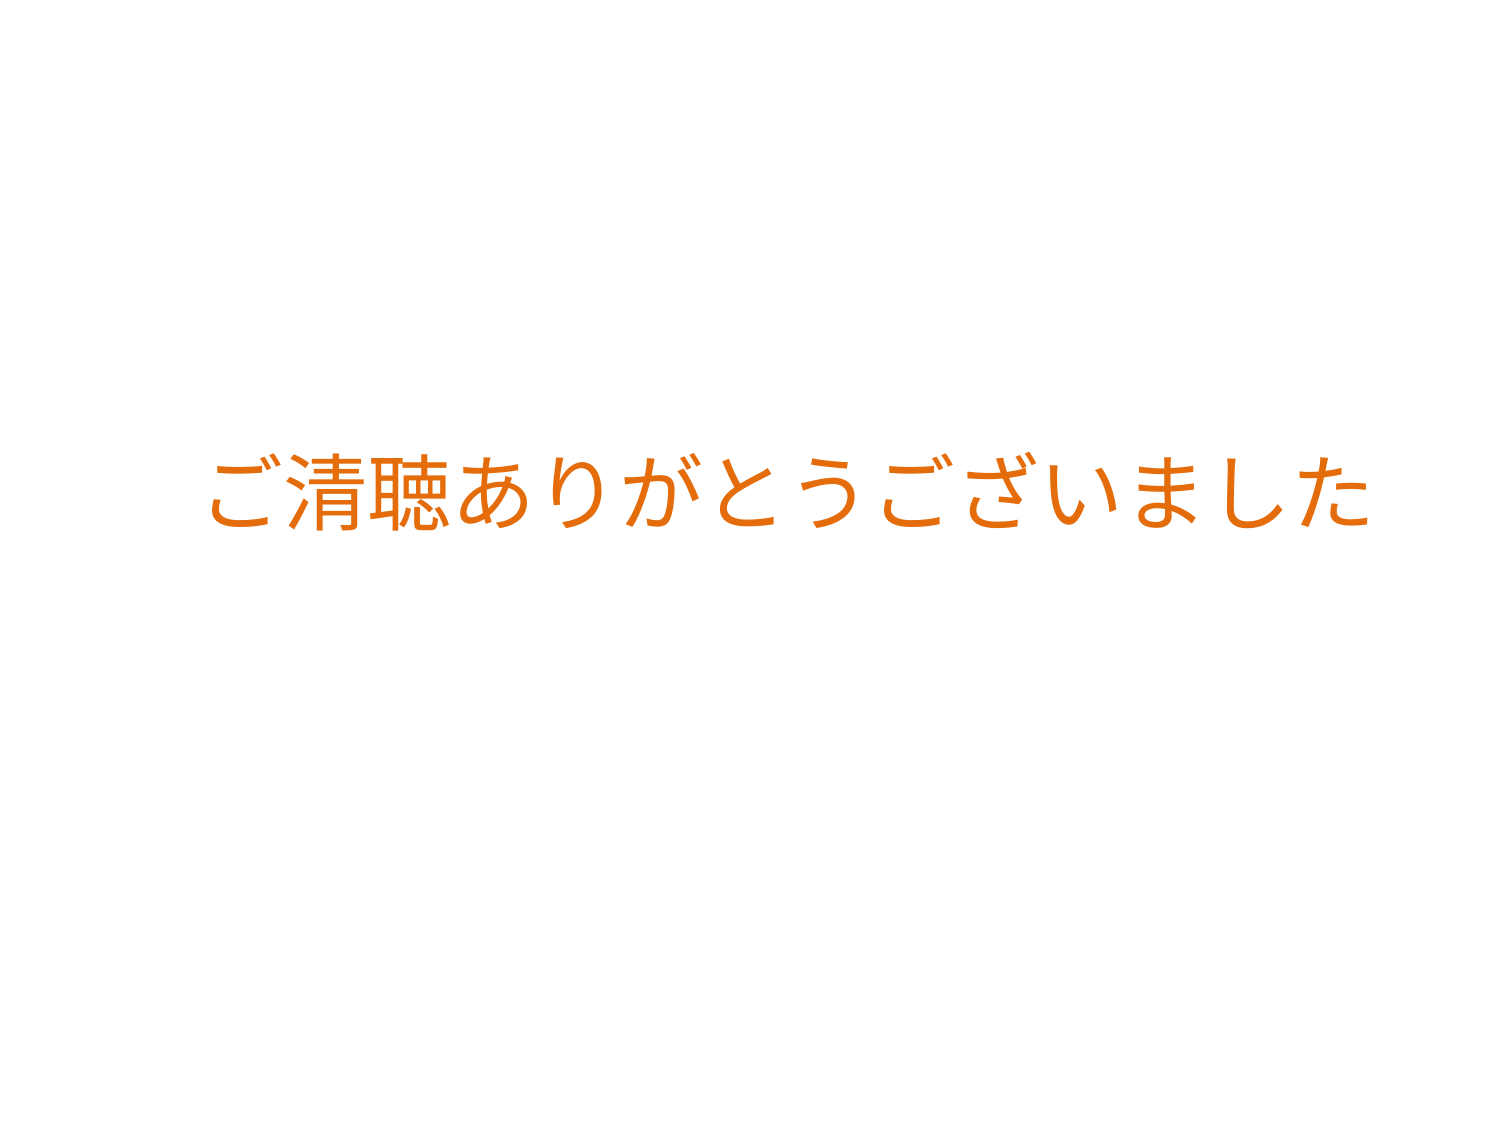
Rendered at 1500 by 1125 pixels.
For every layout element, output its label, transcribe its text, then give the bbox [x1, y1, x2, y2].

title ご清聴ありがとうございました [112, 397, 1463, 585]
